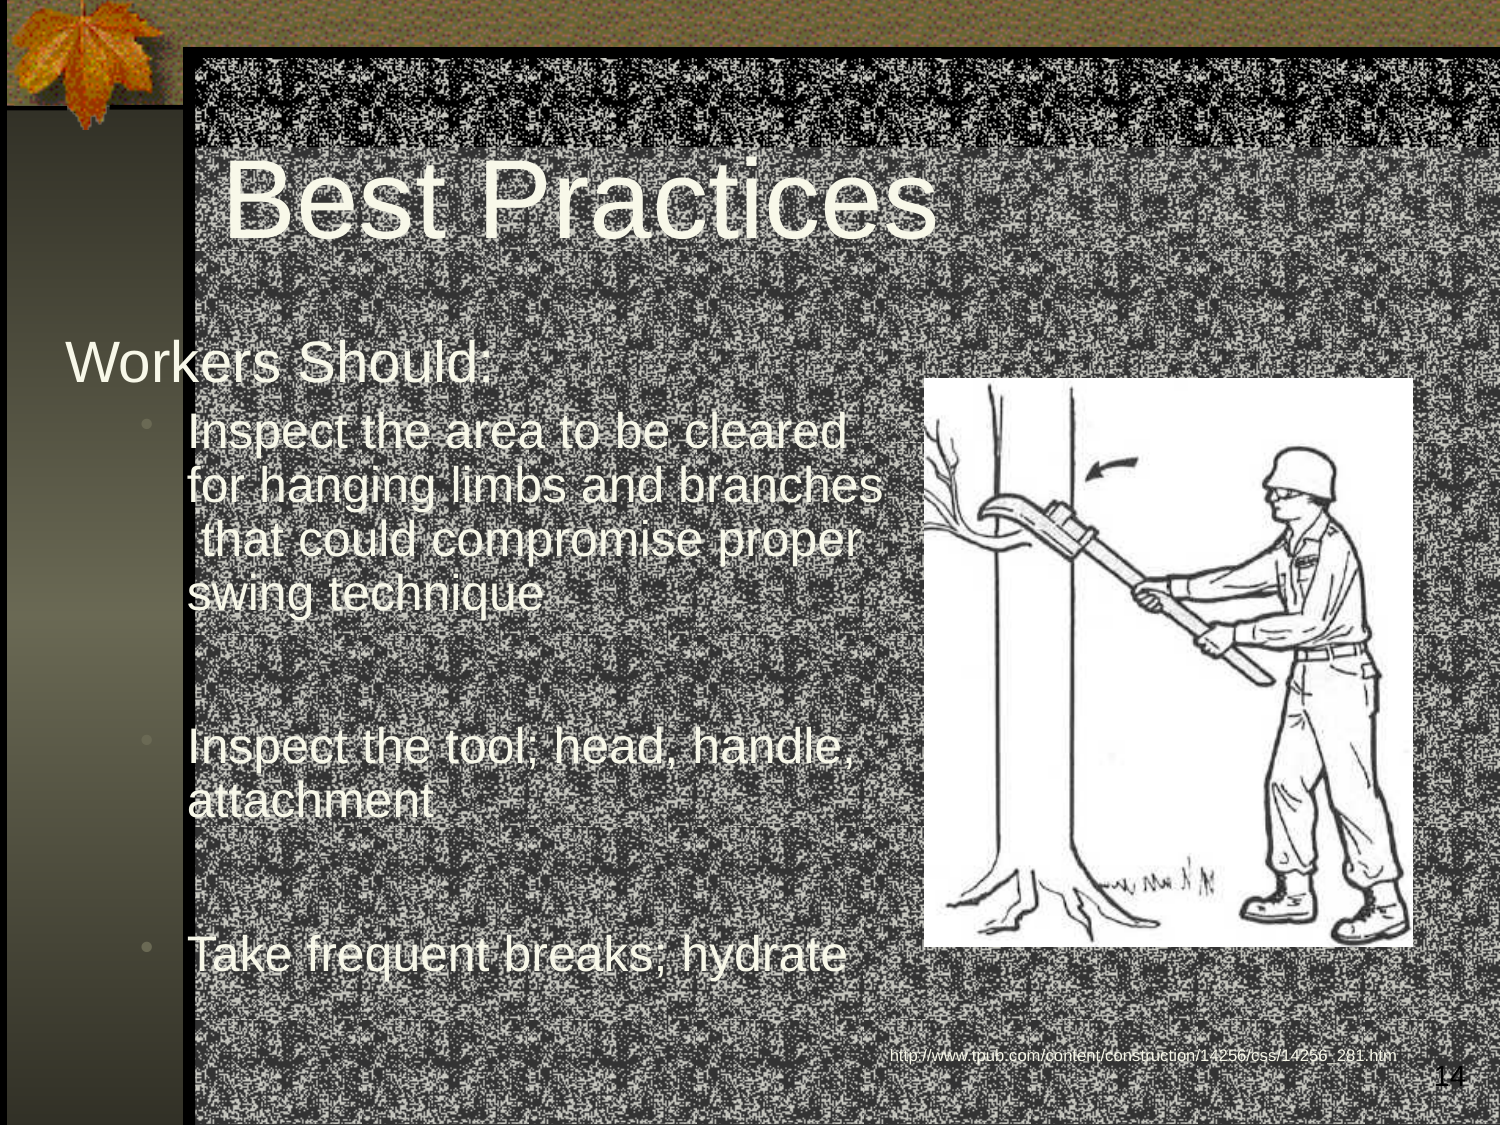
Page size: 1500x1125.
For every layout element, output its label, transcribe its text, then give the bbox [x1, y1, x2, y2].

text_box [924, 377, 1413, 948]
text_box http://www.tpub.com/content/construction/14256/css/14256_281.htm [875, 1037, 1168, 1073]
slide_number 14 [1168, 1024, 1482, 1101]
picture [196, 58, 1500, 1124]
picture [7, 0, 1500, 130]
title Best Practices [206, 99, 1482, 288]
list Workers Should: Inspect the area to be cleared for hanging limbs and branches that could compromise proper swing technique Inspect the tool; head, handle, attachment Take frequent breaks; hydrate [49, 324, 901, 1001]
